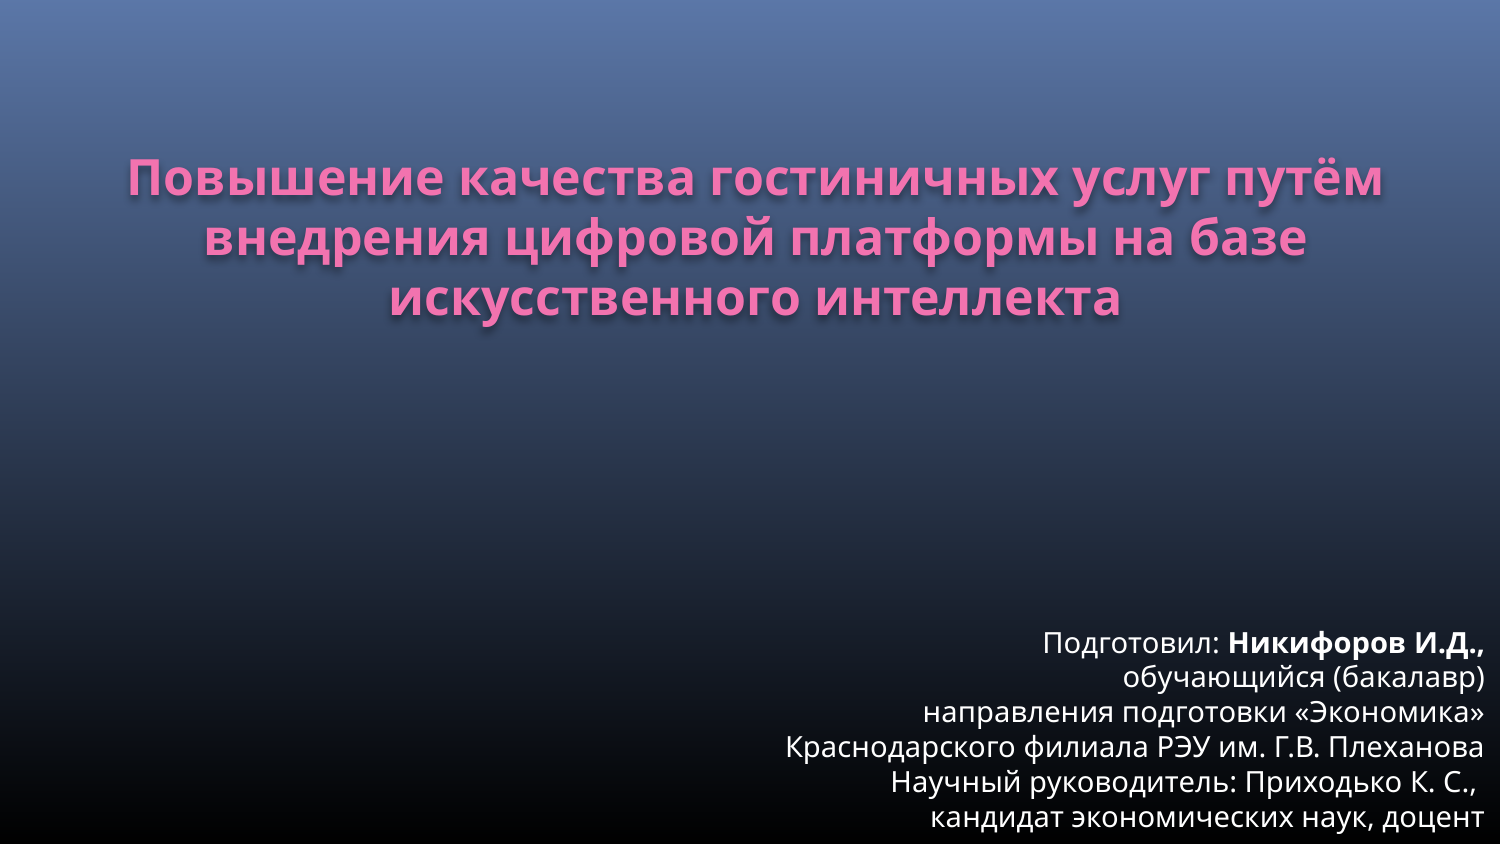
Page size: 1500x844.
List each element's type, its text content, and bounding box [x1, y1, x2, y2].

text_box Подготовил: Никифоров И.Д., обучающийся (бакалавр) направления подготовки «Экономика» Краснодарского филиала РЭУ им. Г.В. Плеханова Научный руководитель: Приходько К. С., кандидат экономических наук, доцент [513, 616, 1500, 841]
text_box Повышение качества гостиничных услуг путём внедрения цифровой платформы на базе искусственного интеллекта [88, 138, 1424, 334]
